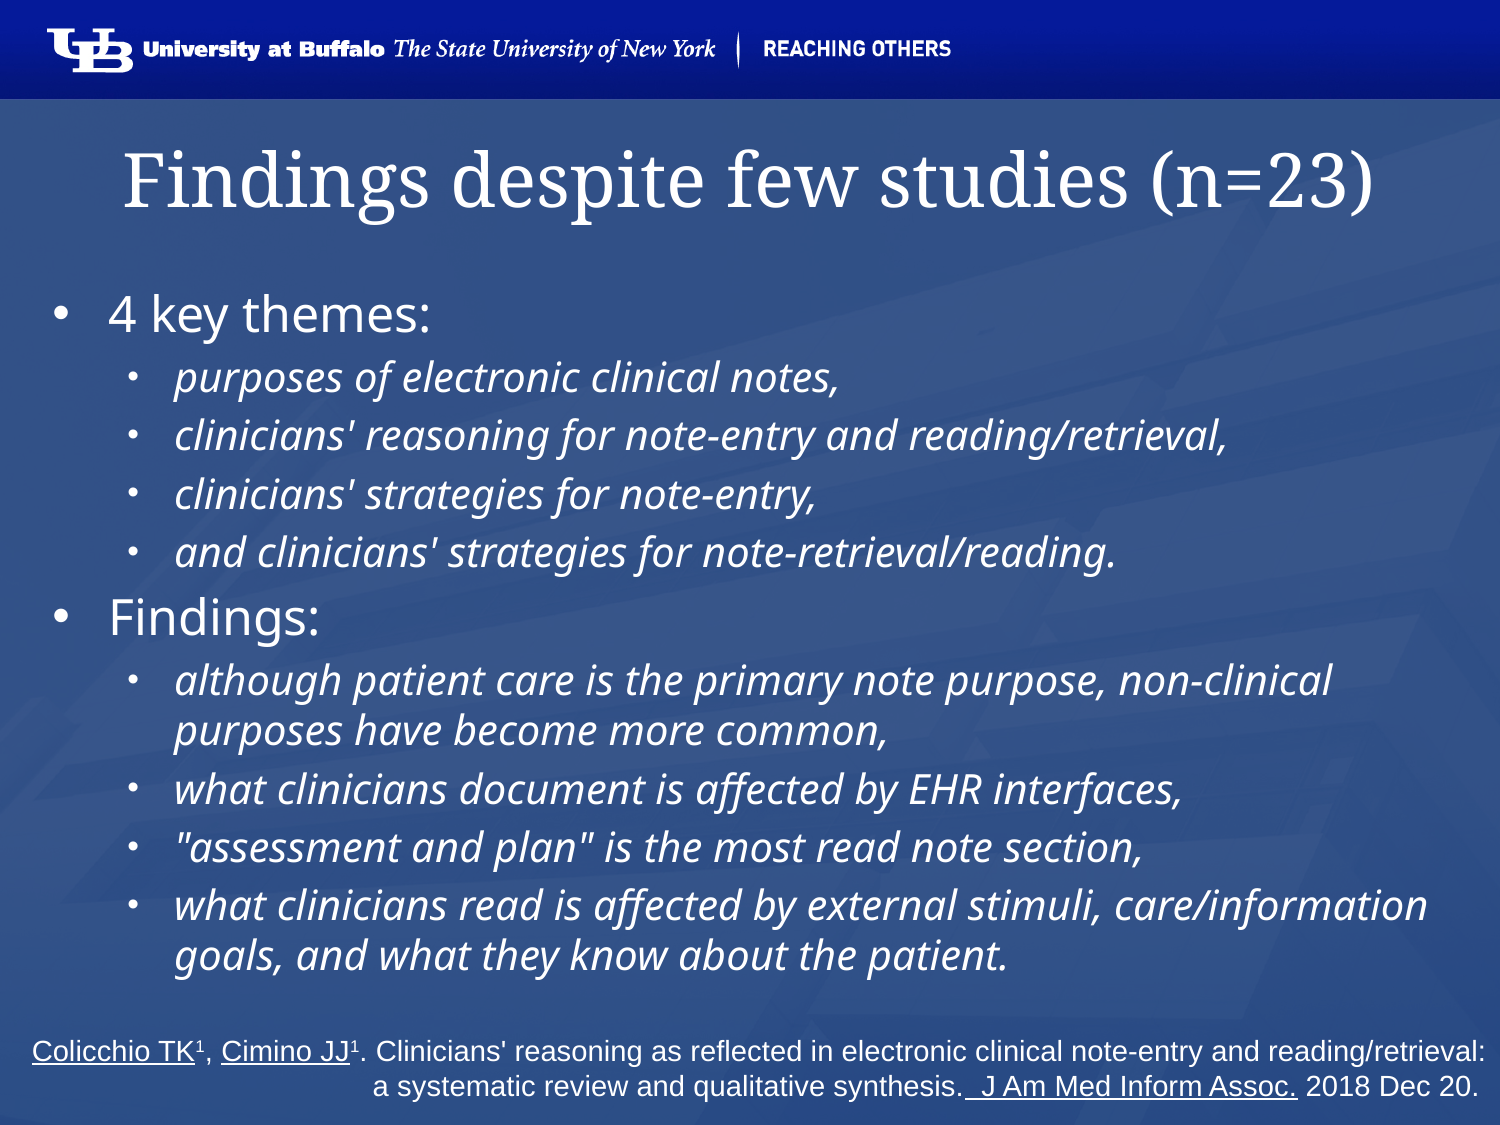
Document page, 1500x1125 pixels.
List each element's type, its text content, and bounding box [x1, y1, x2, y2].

text_box Colicchio TK1, Cimino JJ1. Clinicians' reasoning as reflected in electronic clinical note-entry and reading/retrieval: a systematic review and qualitative synthesis. J Am Med Inform Assoc. 2018 Dec 20. [2, 1024, 1500, 1110]
picture [0, 0, 1500, 99]
title Findings despite few studies (n=23) [37, 125, 1463, 250]
list 4 key themes: purposes of electronic clinical notes, clinicians' reasoning for note-entry and reading/retrieval, clinicians' strategies for note-entry, and clinicians' strategies for note-retrieval/reading. Findings: although patient care is the primary note purpose, non-clinical purposes have become more common, what clinicians document is affected by EHR interfaces, "assessment and plan" is the most read note section, what clinicians read is affected by external stimuli, care/information goals, and what they know about the patient. [37, 275, 1463, 1024]
